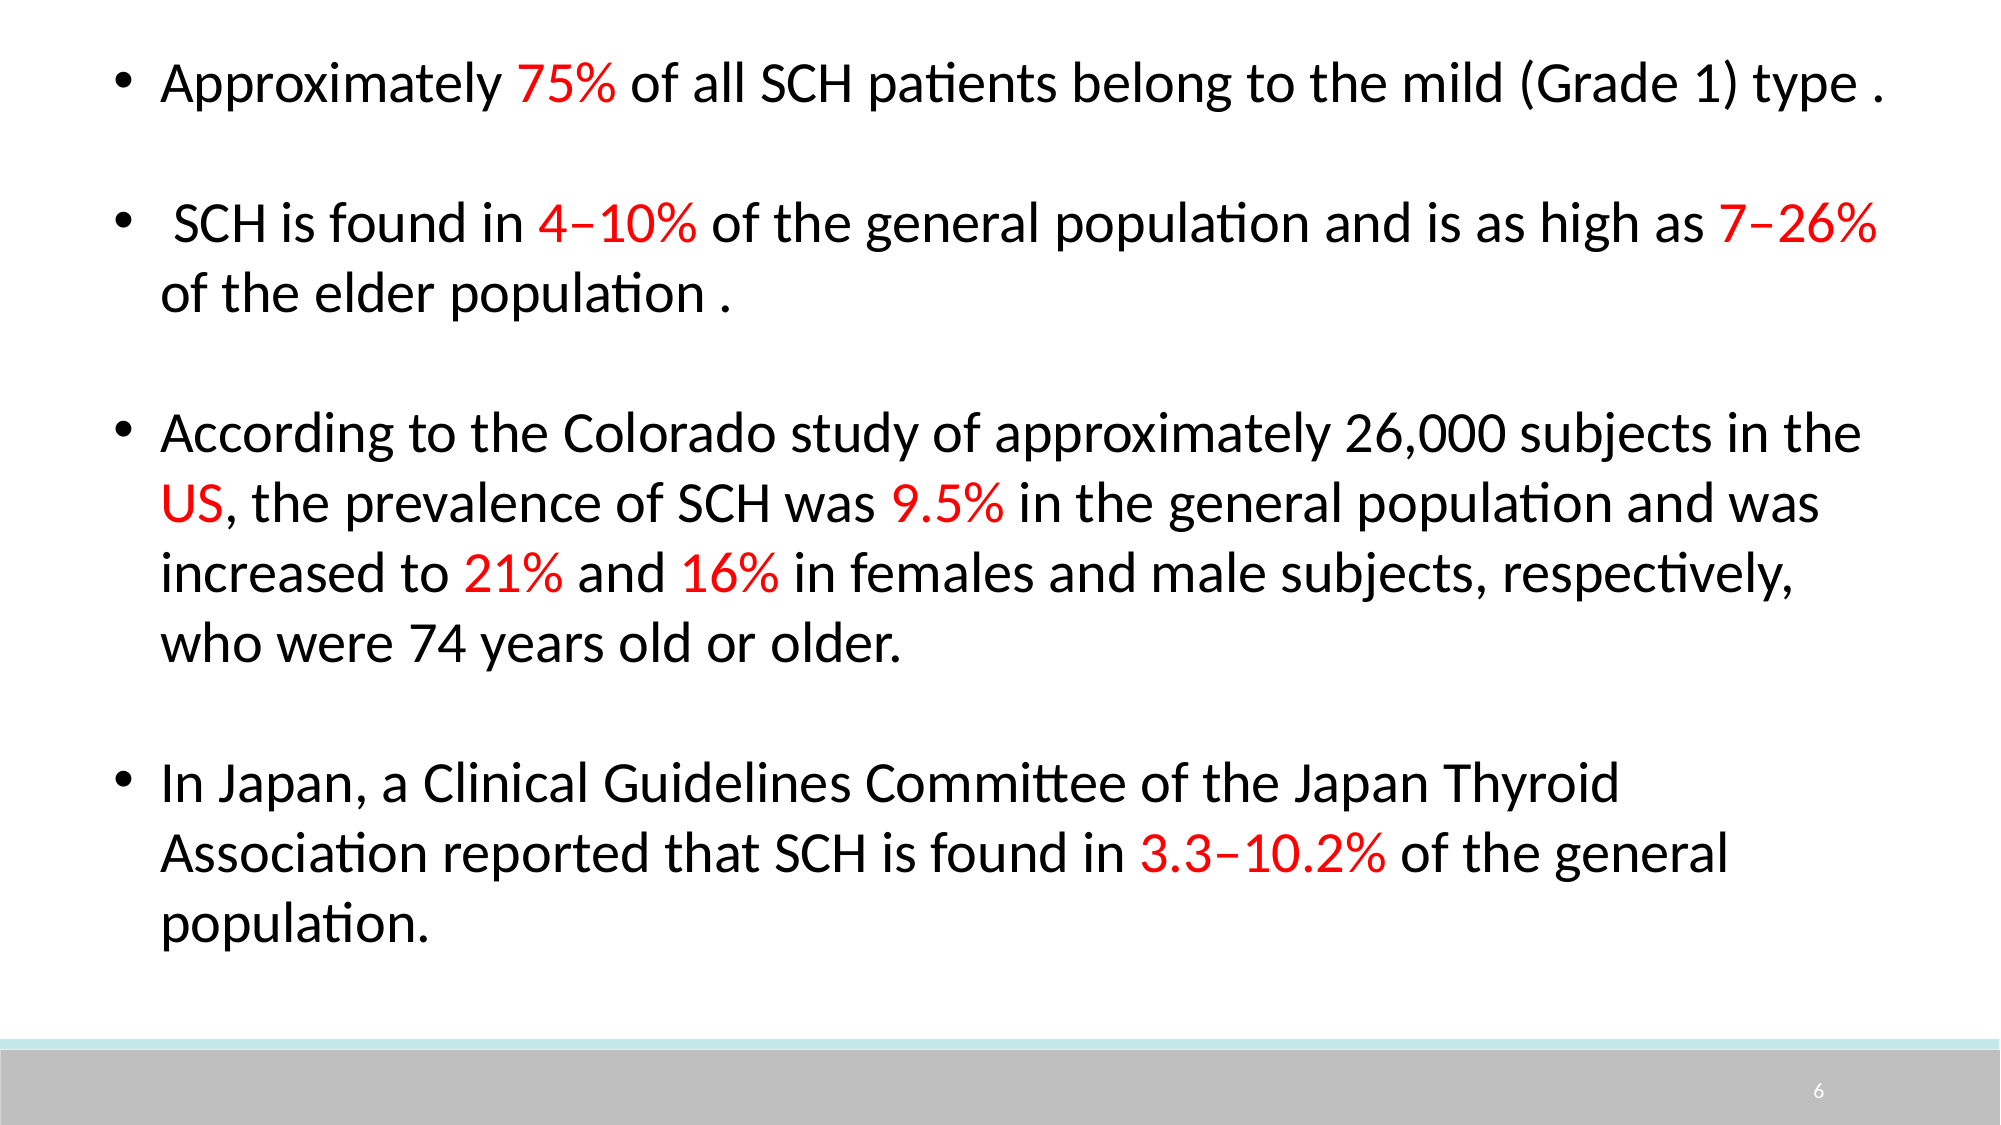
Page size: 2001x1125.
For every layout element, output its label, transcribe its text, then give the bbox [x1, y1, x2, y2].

text_box Approximately 75% of all SCH patients belong to the mild (Grade 1) type . SCH is found in 4–10% of the general population and is as high as 7–26% of the elder population . According to the Colorado study of approximately 26,000 subjects in the US, the prevalence of SCH was 9.5% in the general population and was increased to 21% and 16% in females and male subjects, respectively, who were 74 years old or older. In Japan, a Clinical Guidelines Committee of the Japan Thyroid Association reported that SCH is found in 3.3–10.2% of the general population. [98, 36, 1912, 1032]
slide_number 6 [1624, 1059, 1840, 1120]
